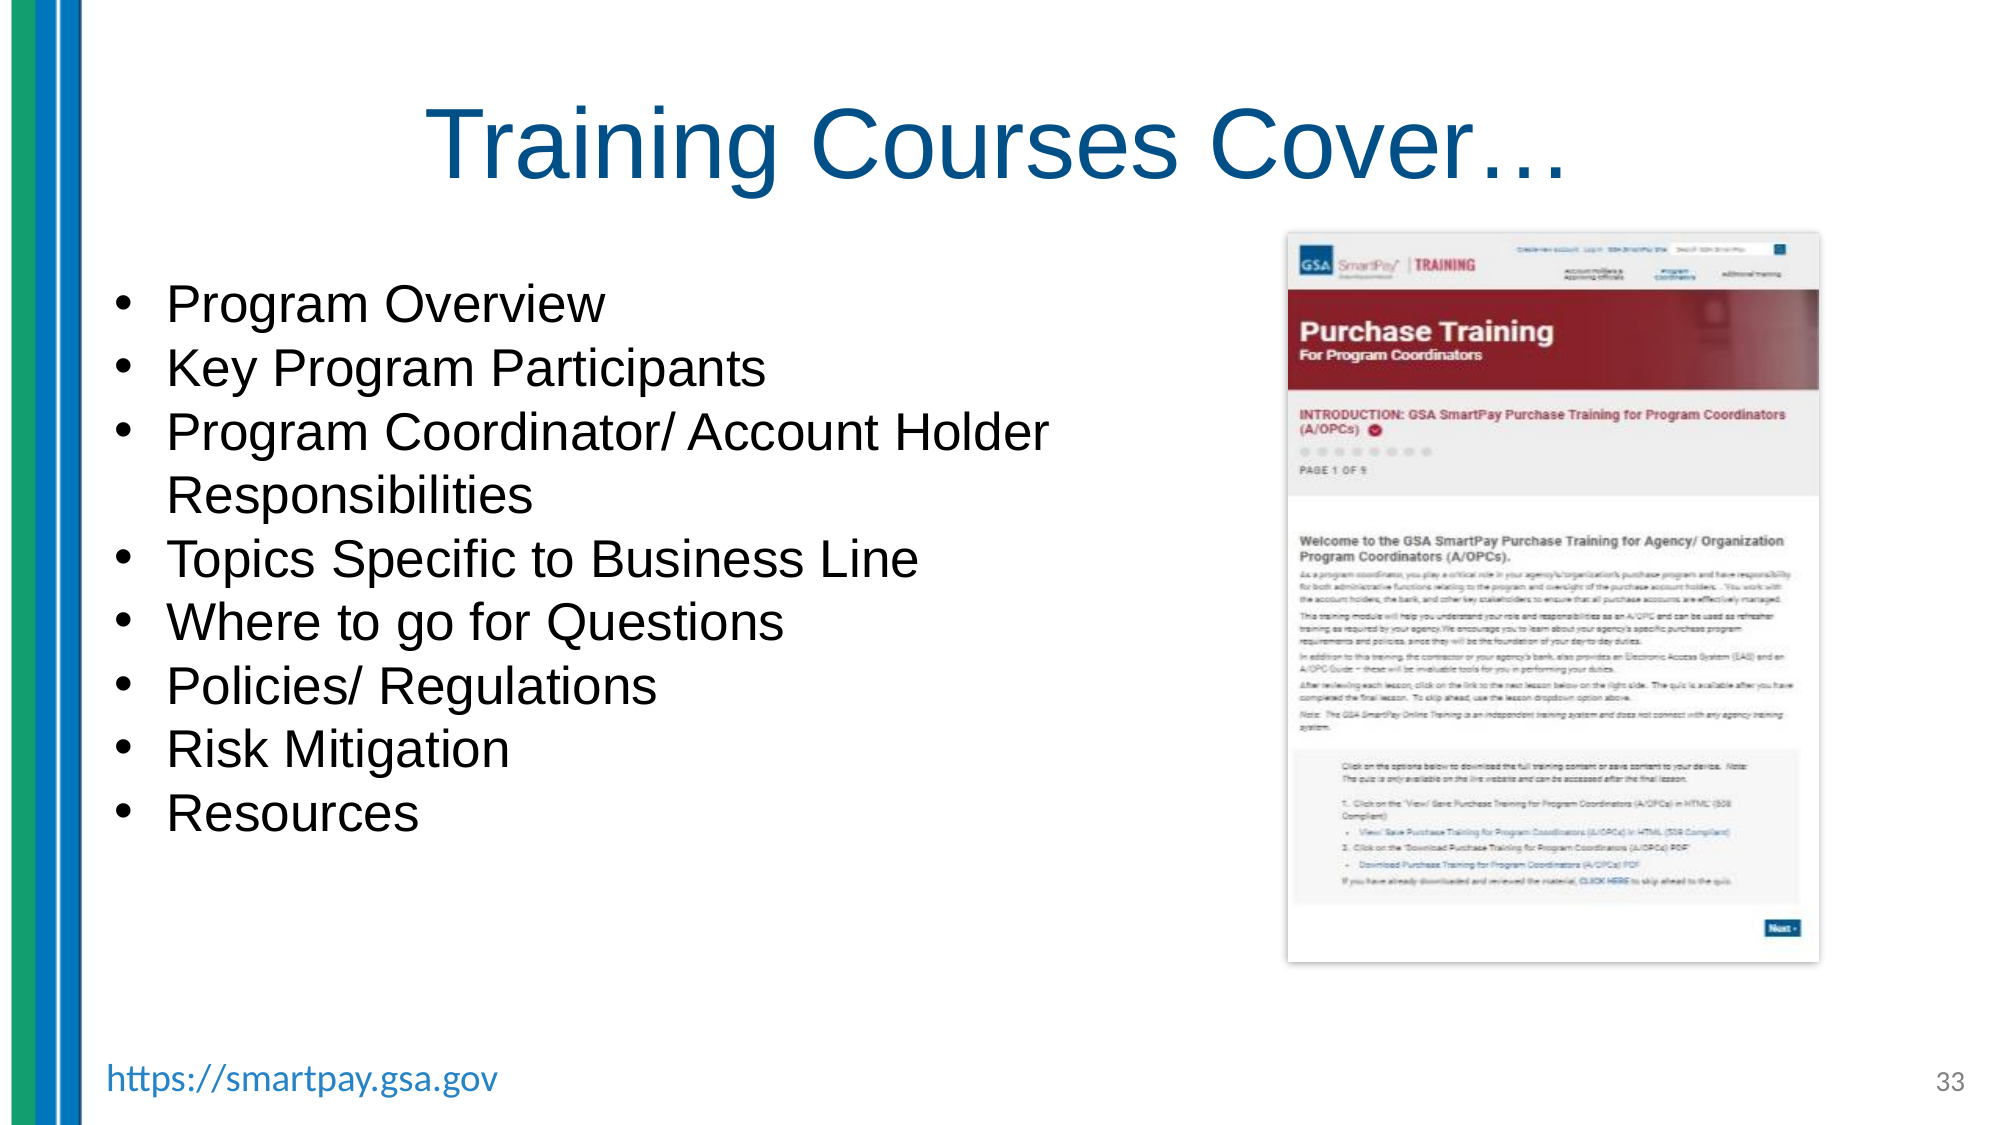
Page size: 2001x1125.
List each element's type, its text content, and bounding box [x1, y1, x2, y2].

footer https://smartpay.gsa.gov [85, 1042, 720, 1103]
list Program Overview Key Program Participants Program Coordinator/ Account Holder Responsibilities Topics Specific to Business Line Where to go for Questions Policies/ Regulations Risk Mitigation Resources [99, 262, 1281, 855]
title Training Courses Cover… [99, 45, 1900, 233]
picture [0, 0, 35, 1125]
picture [38, 0, 2000, 1125]
